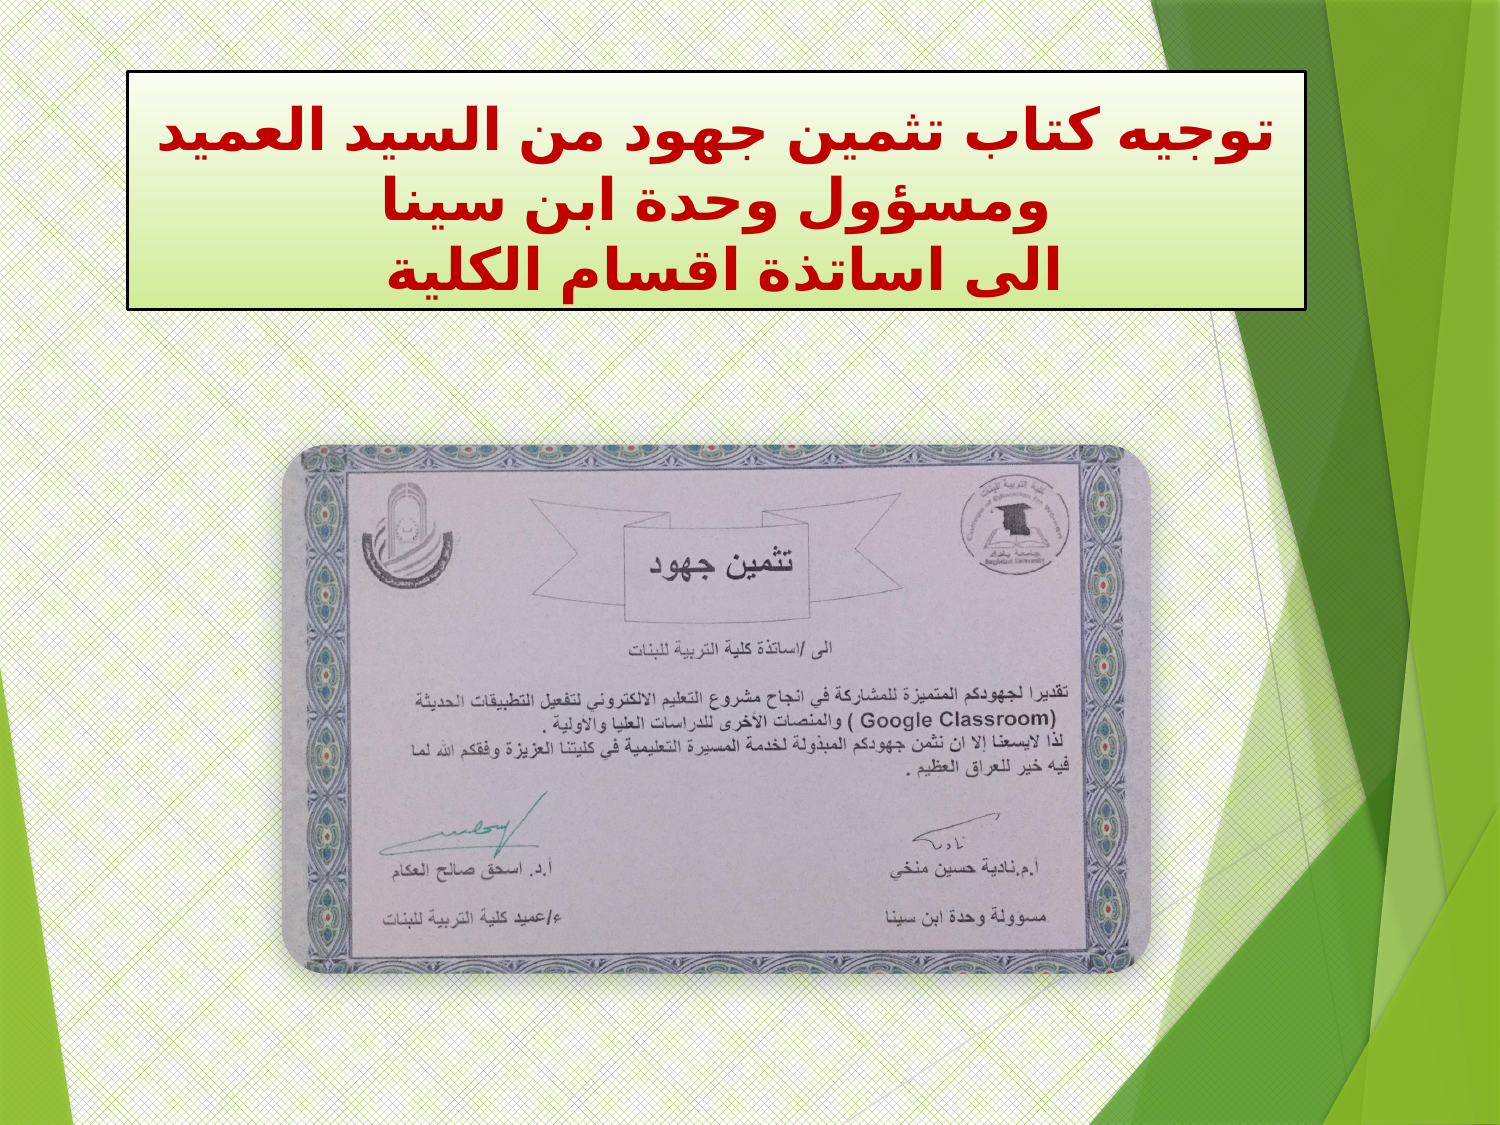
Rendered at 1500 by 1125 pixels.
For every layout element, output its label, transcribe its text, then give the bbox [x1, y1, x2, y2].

picture [281, 444, 1152, 975]
title توجيه كتاب تثمين جهود من السيد العميد ومسؤول وحدة ابن سينا الى اساتذة اقسام الكلية [126, 70, 1307, 311]
